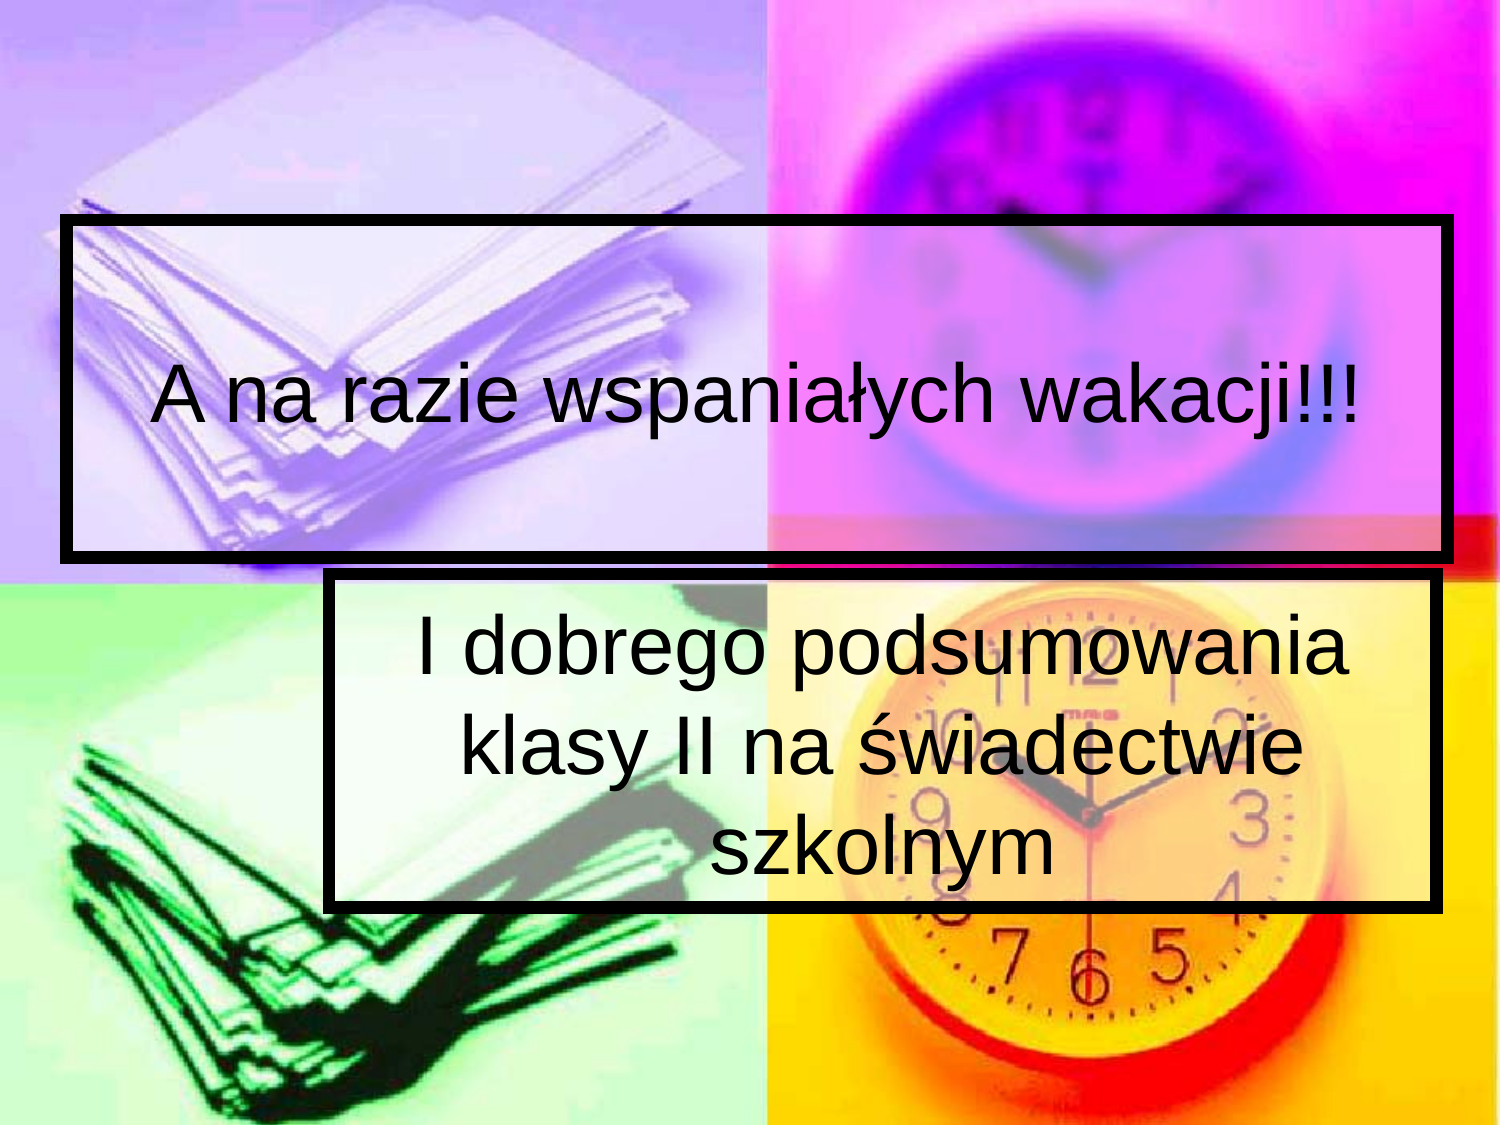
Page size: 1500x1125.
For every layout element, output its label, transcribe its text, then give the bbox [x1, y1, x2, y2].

picture [0, 0, 1500, 1125]
title A na razie wspaniałych wakacji!!! [60, 214, 1454, 564]
subtitle I dobrego podsumowania klasy II na świadectwie szkolnym [323, 568, 1443, 914]
